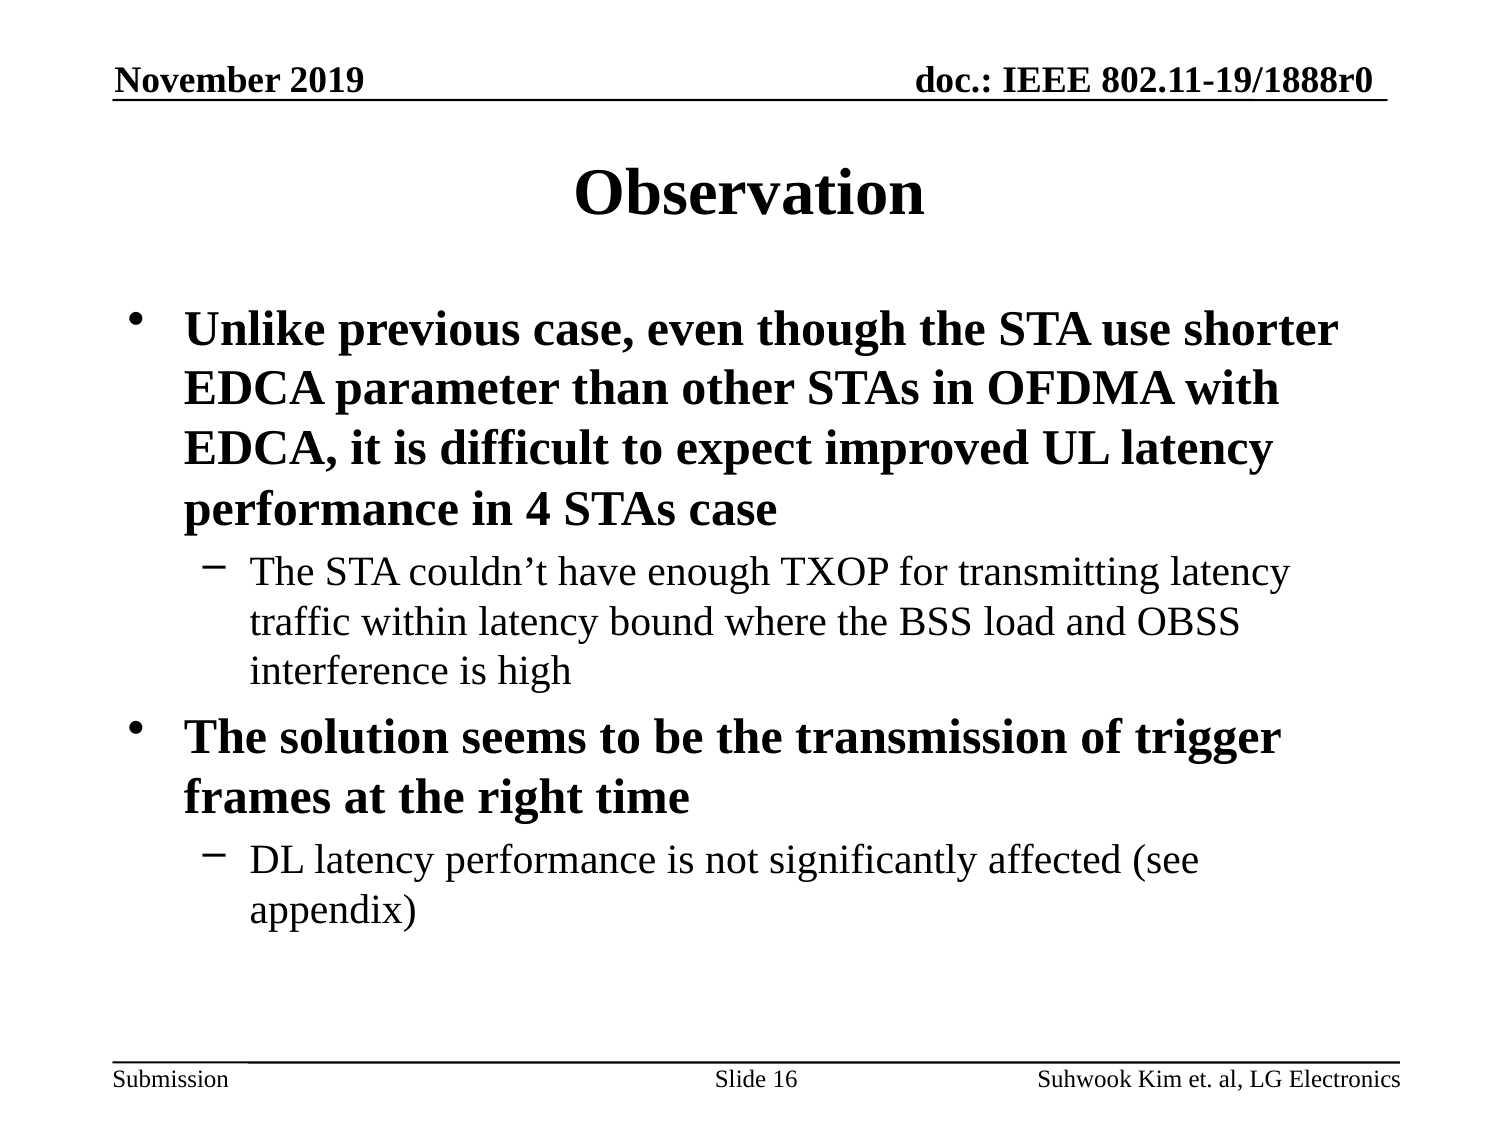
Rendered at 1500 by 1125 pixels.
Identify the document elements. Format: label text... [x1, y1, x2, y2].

footer Suhwook Kim et. al, LG Electronics [1032, 1061, 1402, 1093]
slide_number Slide 16 [712, 1061, 800, 1093]
list Unlike previous case, even though the STA use shorter EDCA parameter than other STAs in OFDMA with EDCA, it is difficult to expect improved UL latency performance in 4 STAs case The STA couldn’t have enough TXOP for transmitting latency traffic within latency bound where the BSS load and OBSS interference is high The solution seems to be the transmission of trigger frames at the right time DL latency performance is not significantly affected (see appendix) [112, 287, 1388, 1000]
title Observation [112, 112, 1388, 263]
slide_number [114, 54, 368, 101]
